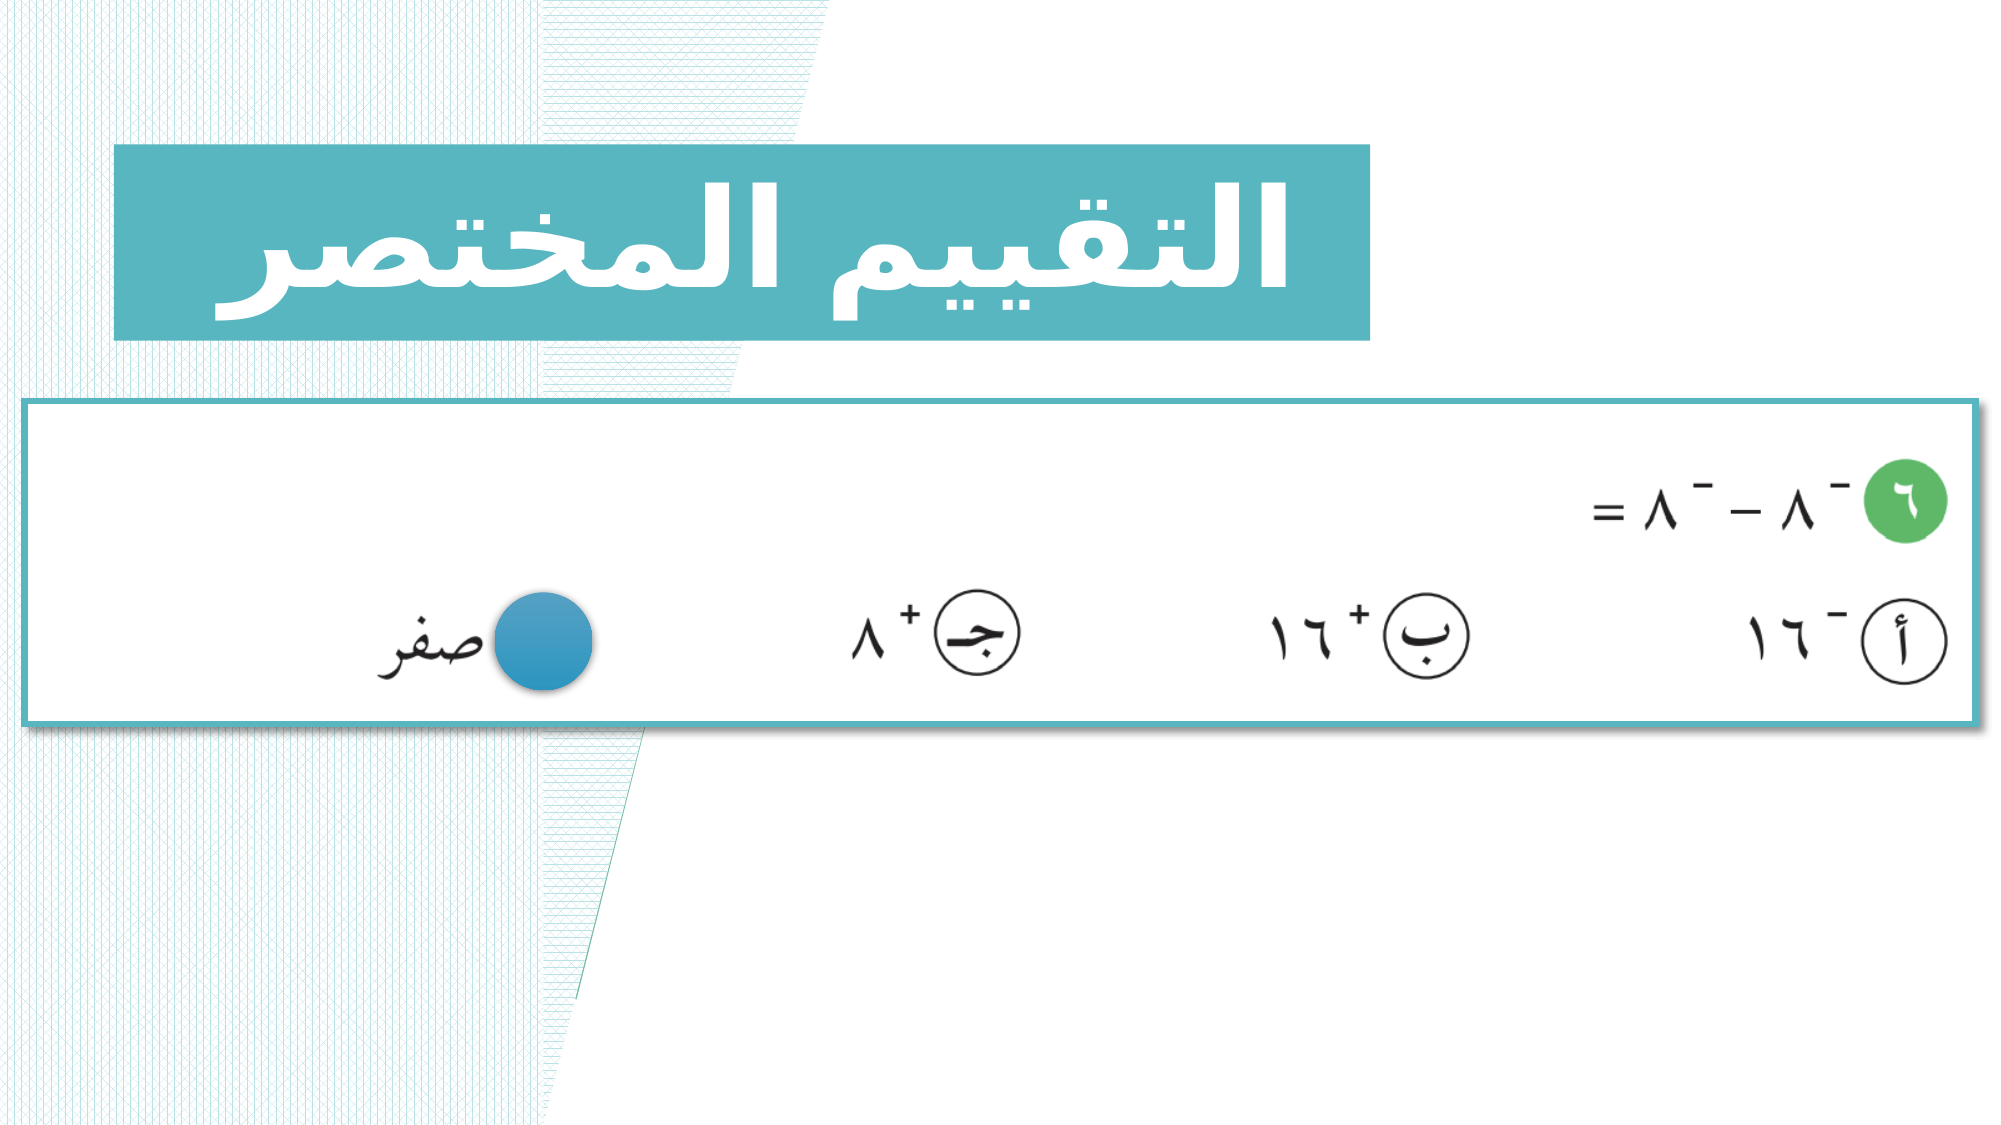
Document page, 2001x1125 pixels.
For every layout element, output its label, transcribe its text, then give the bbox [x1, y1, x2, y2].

picture [27, 404, 1973, 721]
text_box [0, 0, 830, 1125]
title التقييم المختصر [830, 144, 1371, 341]
